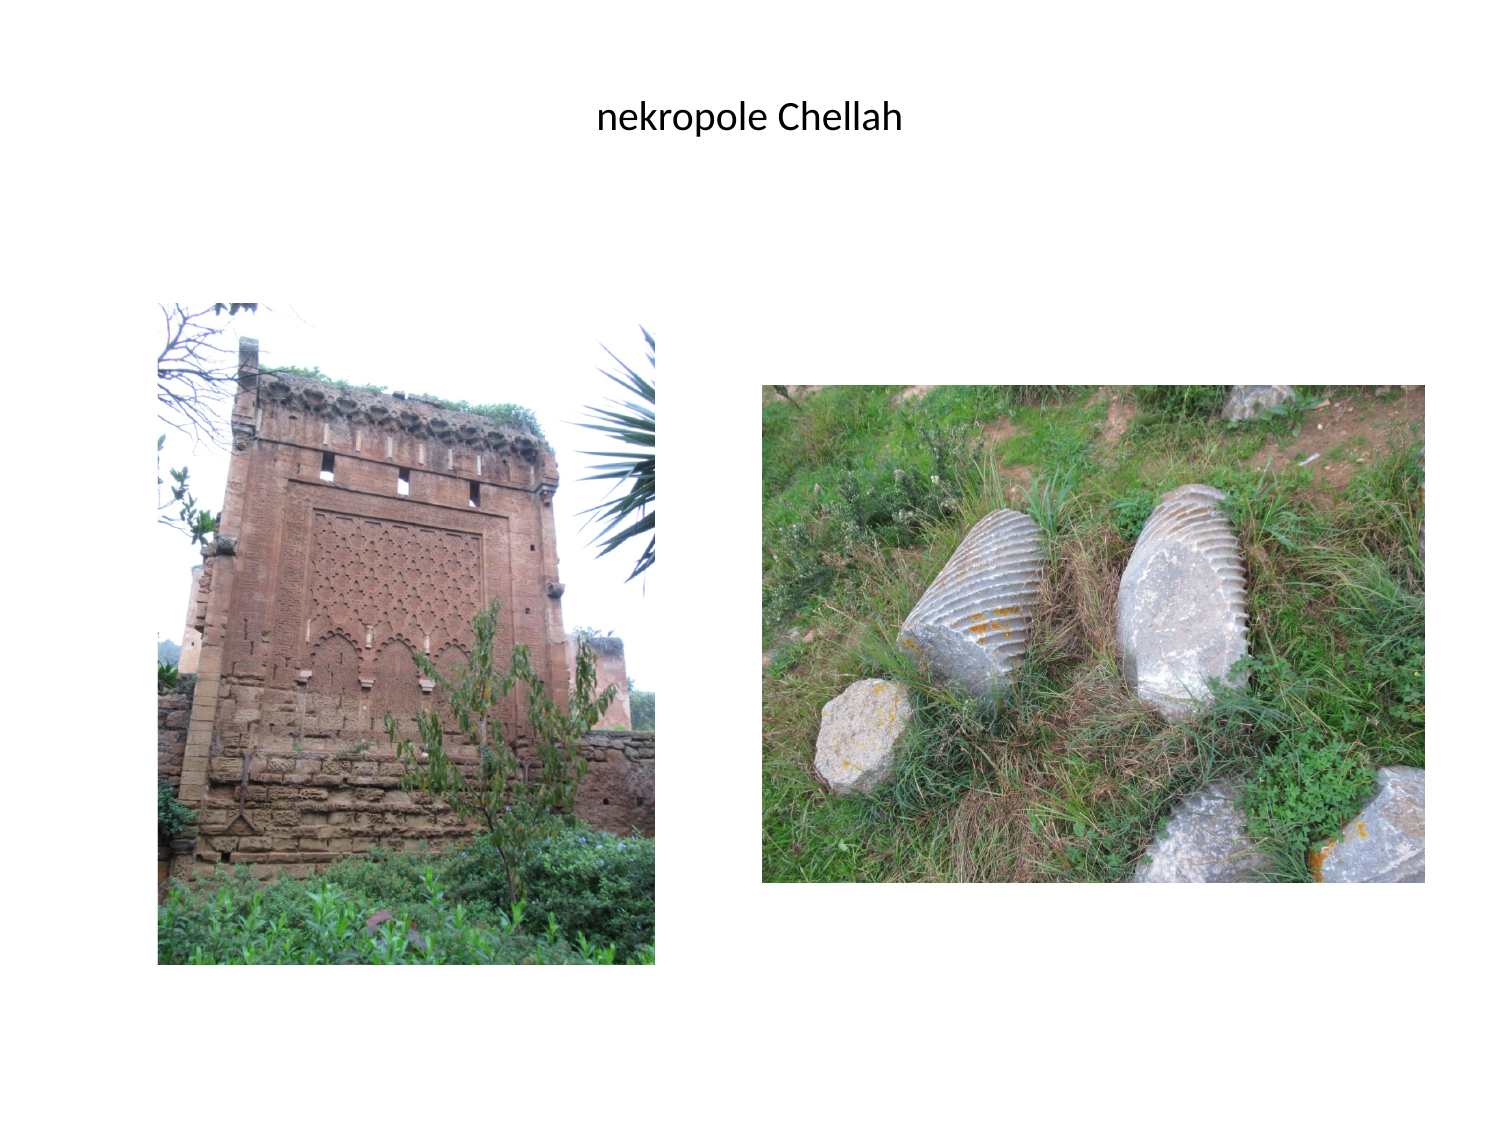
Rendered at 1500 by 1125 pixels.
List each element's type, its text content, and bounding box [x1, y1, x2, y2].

title nekropole Chellah [75, 45, 1425, 233]
picture [158, 303, 655, 384]
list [762, 384, 1426, 883]
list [74, 384, 738, 883]
picture [158, 883, 655, 964]
